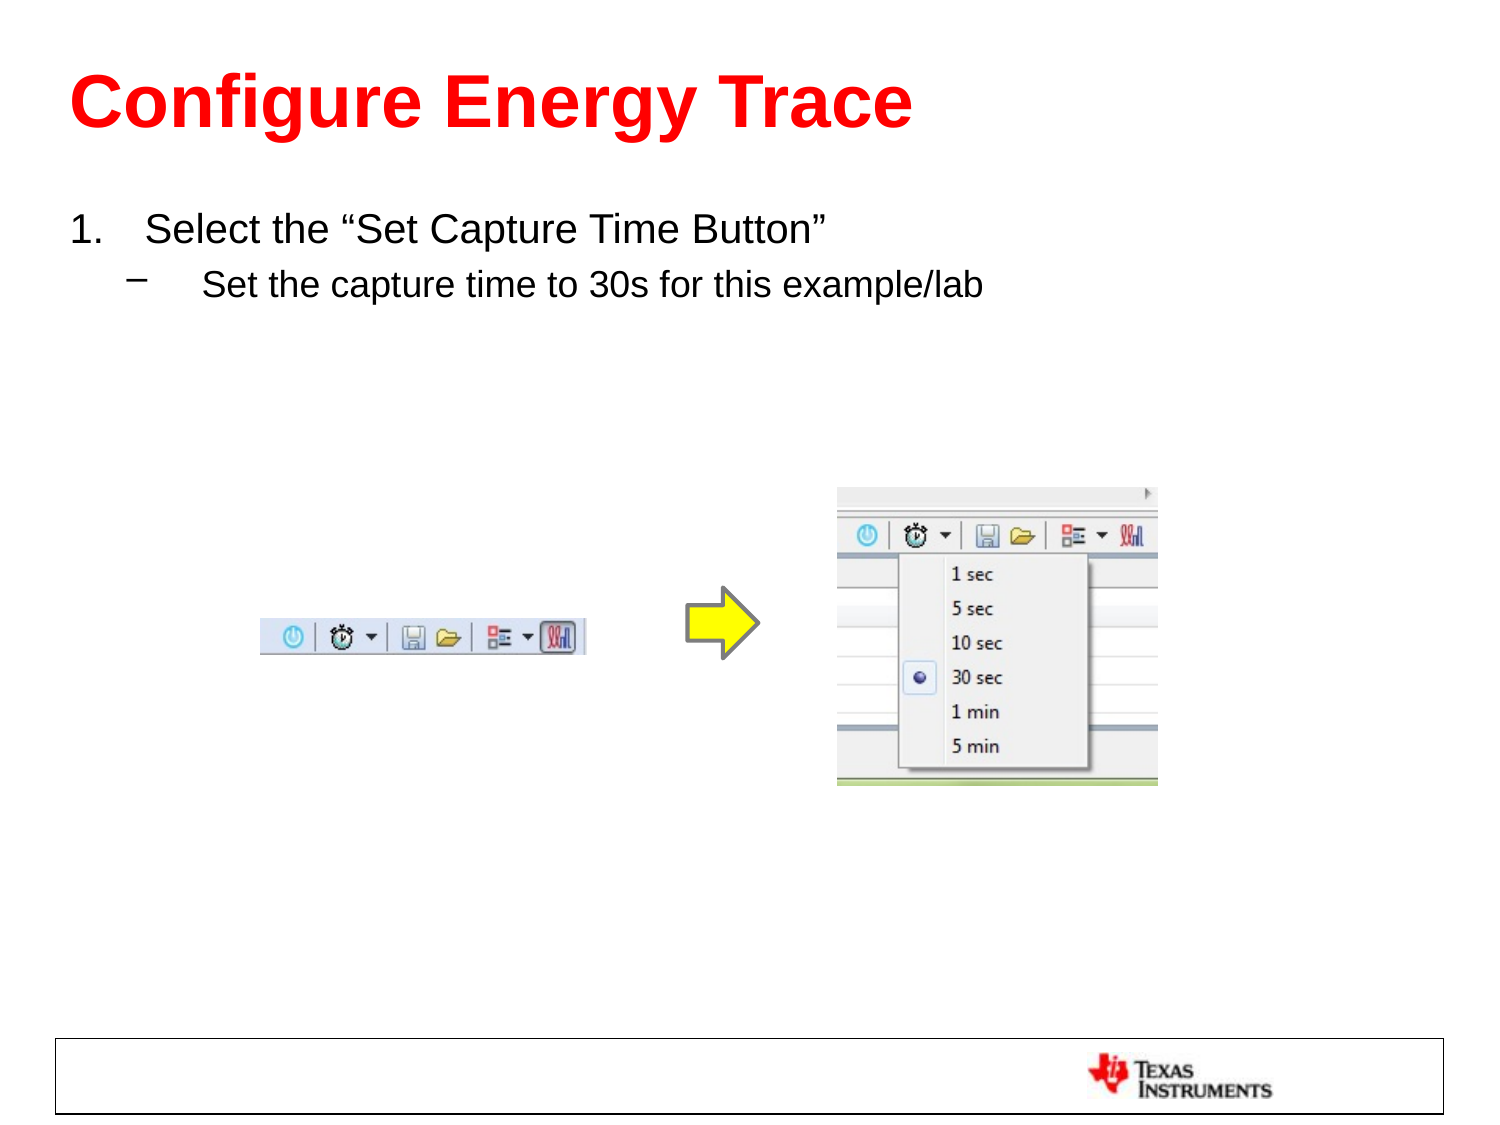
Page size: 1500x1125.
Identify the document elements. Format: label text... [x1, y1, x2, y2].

picture [837, 487, 1158, 787]
title Configure Energy Trace [54, 0, 1443, 196]
list Select the “Set Capture Time Button” Set the capture time to 30s for this example/lab [54, 196, 1400, 965]
text_box [685, 585, 761, 661]
picture [1087, 1052, 1274, 1099]
picture [259, 618, 587, 655]
